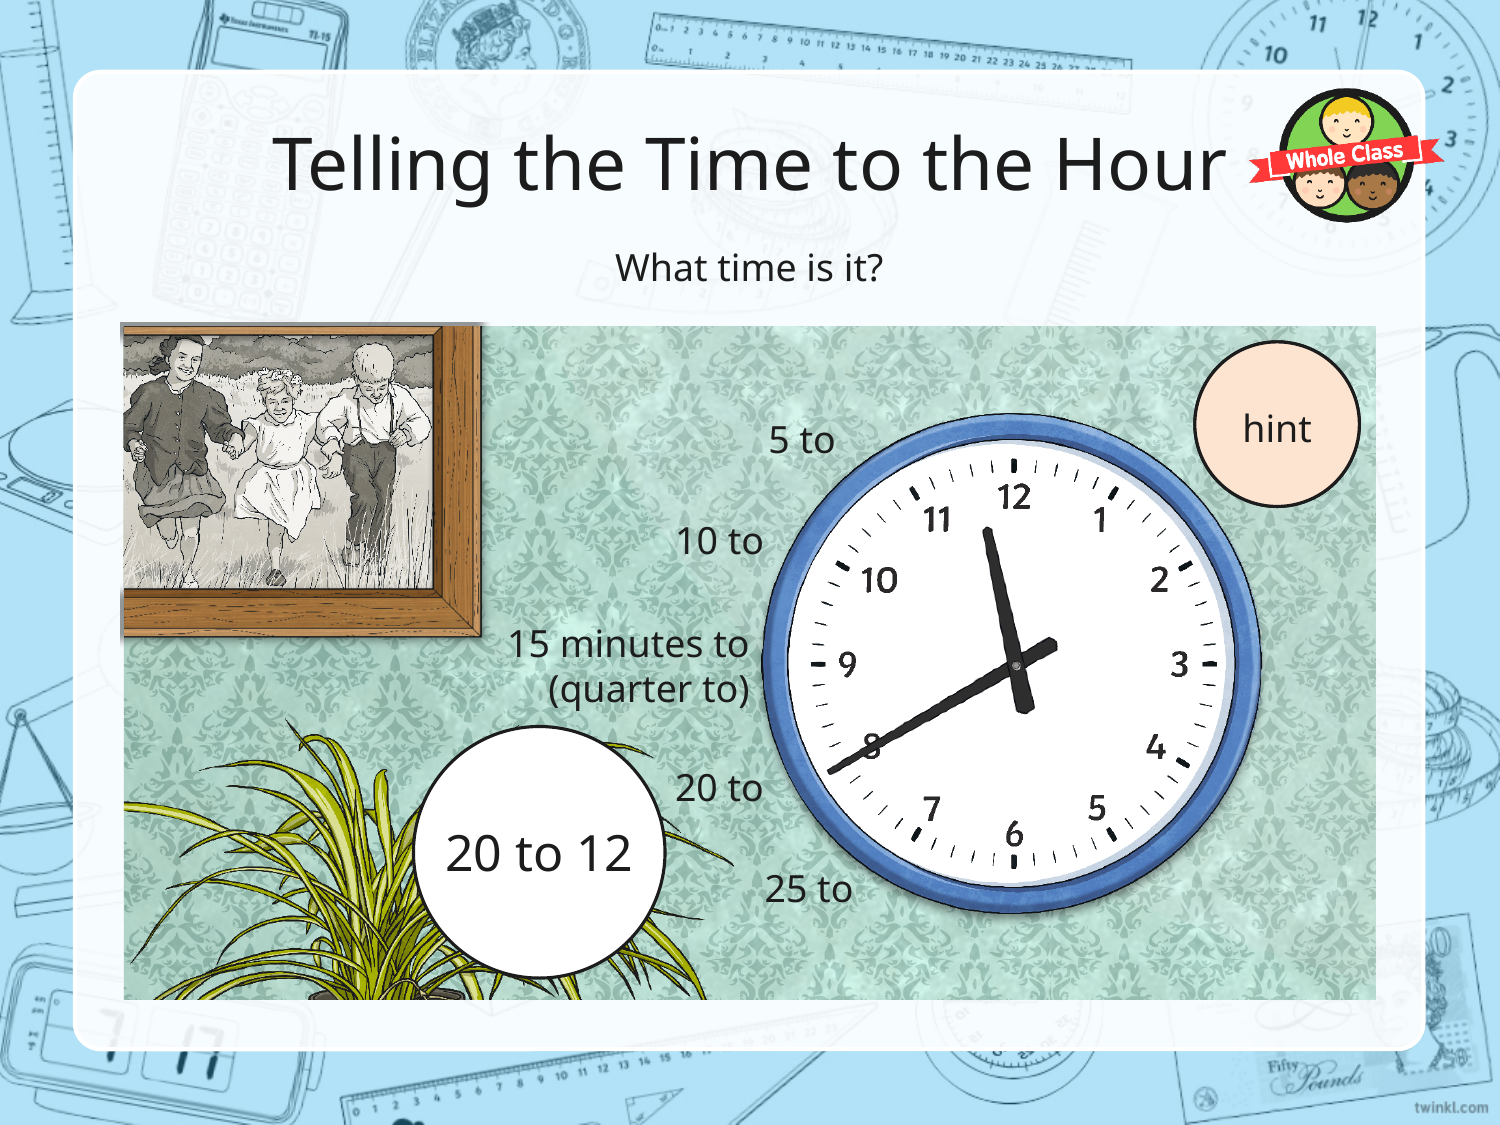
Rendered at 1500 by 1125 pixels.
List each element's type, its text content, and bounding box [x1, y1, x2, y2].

text_box Telling the Time to the Hour [272, 117, 1228, 205]
text_box What time is it? [123, 232, 1376, 301]
picture [0, 0, 1500, 1125]
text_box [413, 726, 665, 979]
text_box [1194, 341, 1360, 507]
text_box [123, 326, 1377, 1000]
